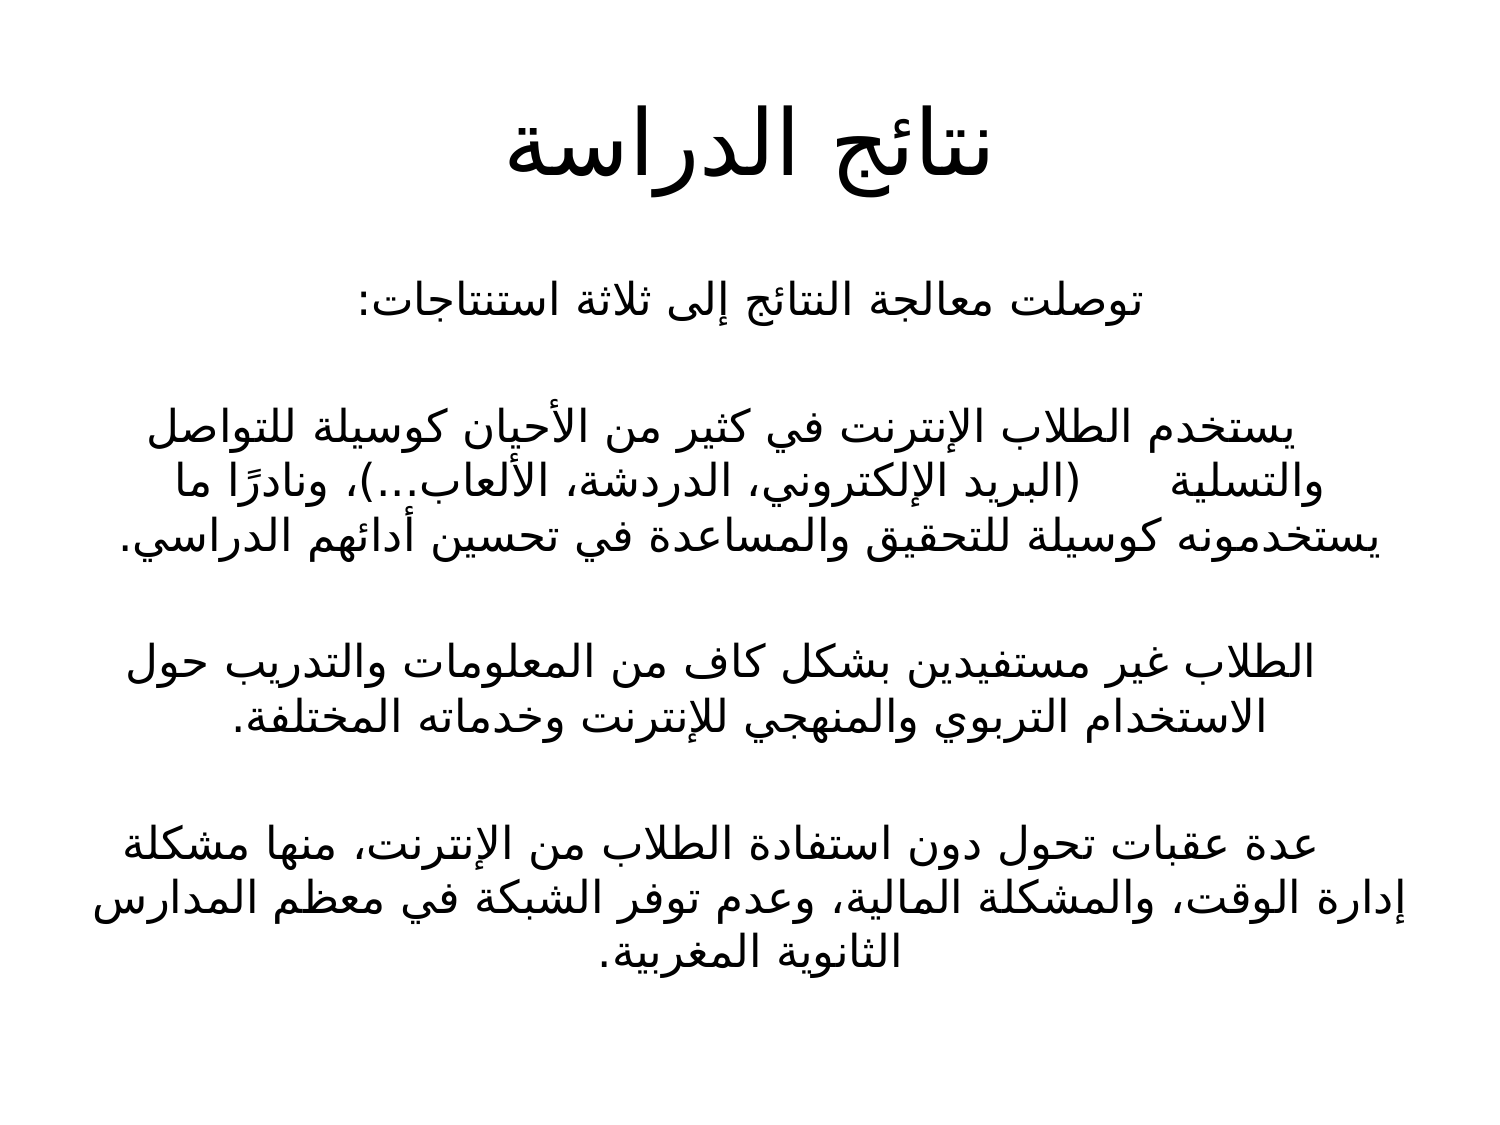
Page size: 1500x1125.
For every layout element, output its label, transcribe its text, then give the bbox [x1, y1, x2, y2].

title نتائج الدراسة [75, 45, 1425, 233]
list توصلت معالجة النتائج إلى ثلاثة استنتاجات: يستخدم الطلاب الإنترنت في كثير من الأحيان كوسيلة للتواصل والتسلية (البريد الإلكتروني، الدردشة، الألعاب...)، ونادرًا ما يستخدمونه كوسيلة للتحقيق والمساعدة في تحسين أدائهم الدراسي. الطلاب غير مستفيدين بشكل كاف من المعلومات والتدريب حول الاستخدام التربوي والمنهجي للإنترنت وخدماته المختلفة. عدة عقبات تحول دون استفادة الطلاب من الإنترنت، منها مشكلة إدارة الوقت، والمشكلة المالية، وعدم توفر الشبكة في معظم المدارس الثانوية المغربية. [75, 262, 1425, 1005]
